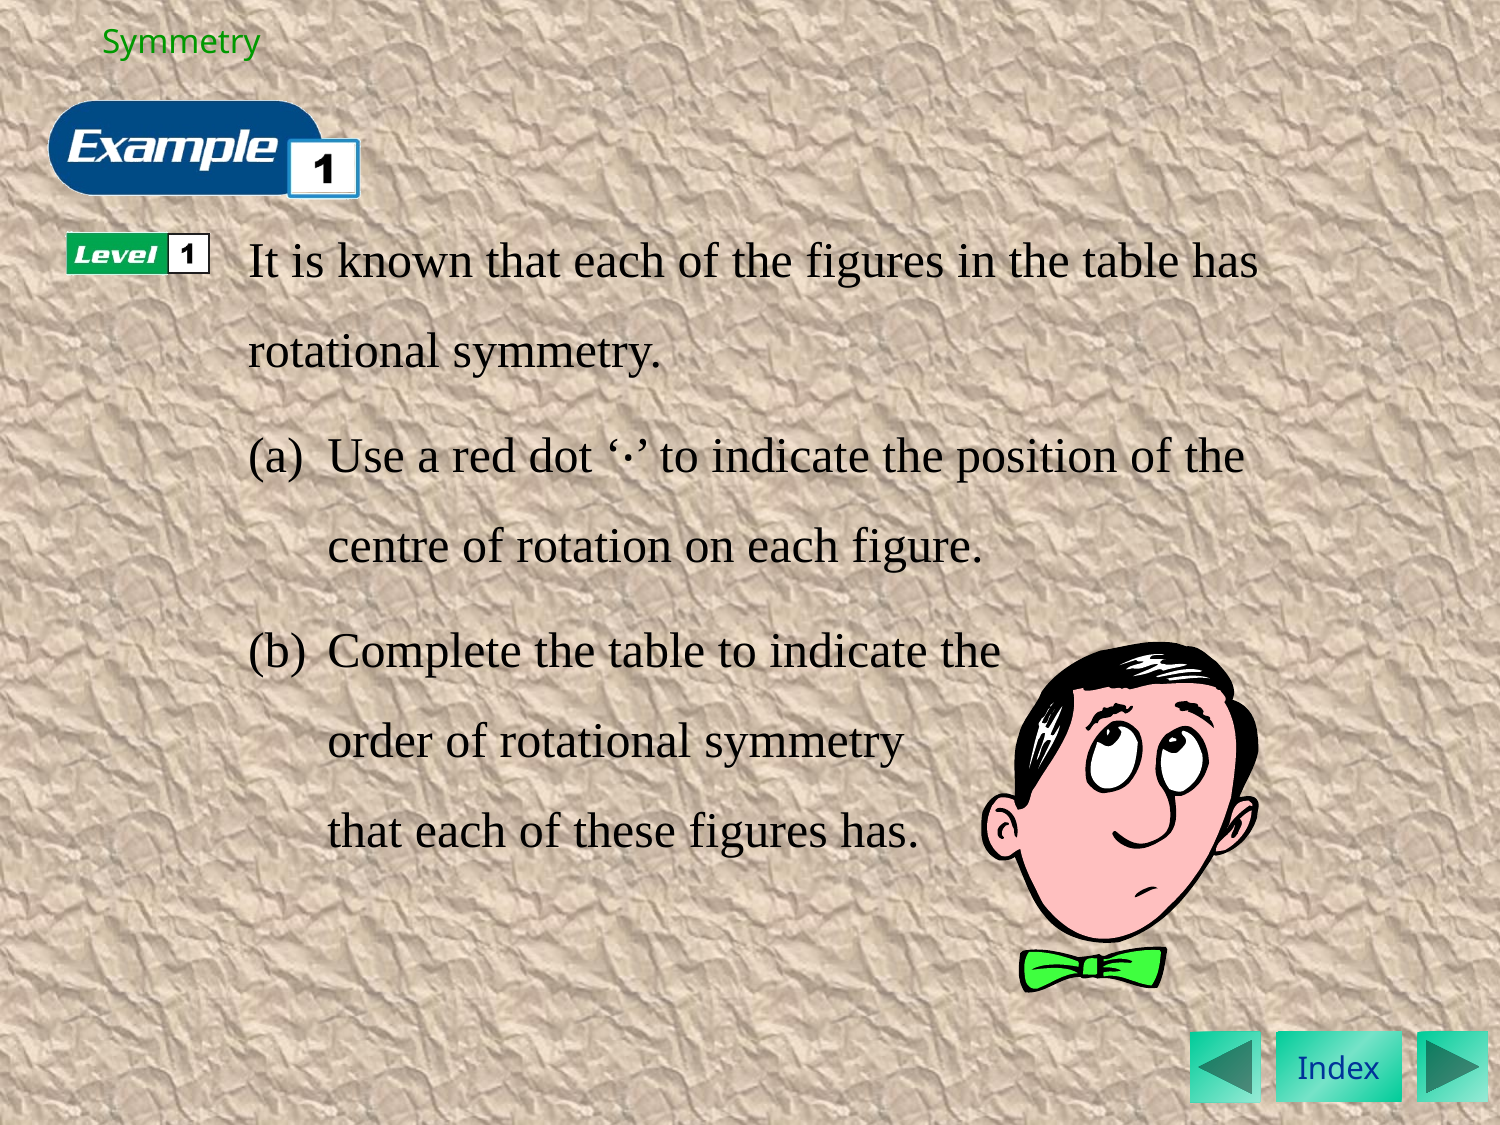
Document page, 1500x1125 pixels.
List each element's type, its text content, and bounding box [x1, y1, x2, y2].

text_box [1417, 1031, 1488, 1102]
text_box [39, 91, 371, 204]
text_box Symmetry [24, 12, 276, 68]
picture [0, 0, 1500, 1125]
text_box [63, 231, 212, 276]
text_box [1190, 1031, 1261, 1103]
text_box (a) Use a red dot ‘‧’ to indicate the position of the centre of rotation on each figure. (b) Complete the table to indicate the order of rotational symmetry that each of these figures has. [233, 385, 1392, 866]
text_box It is known that each of the figures in the table has rotational symmetry. [233, 190, 1290, 385]
text_box Index [1276, 1031, 1402, 1102]
